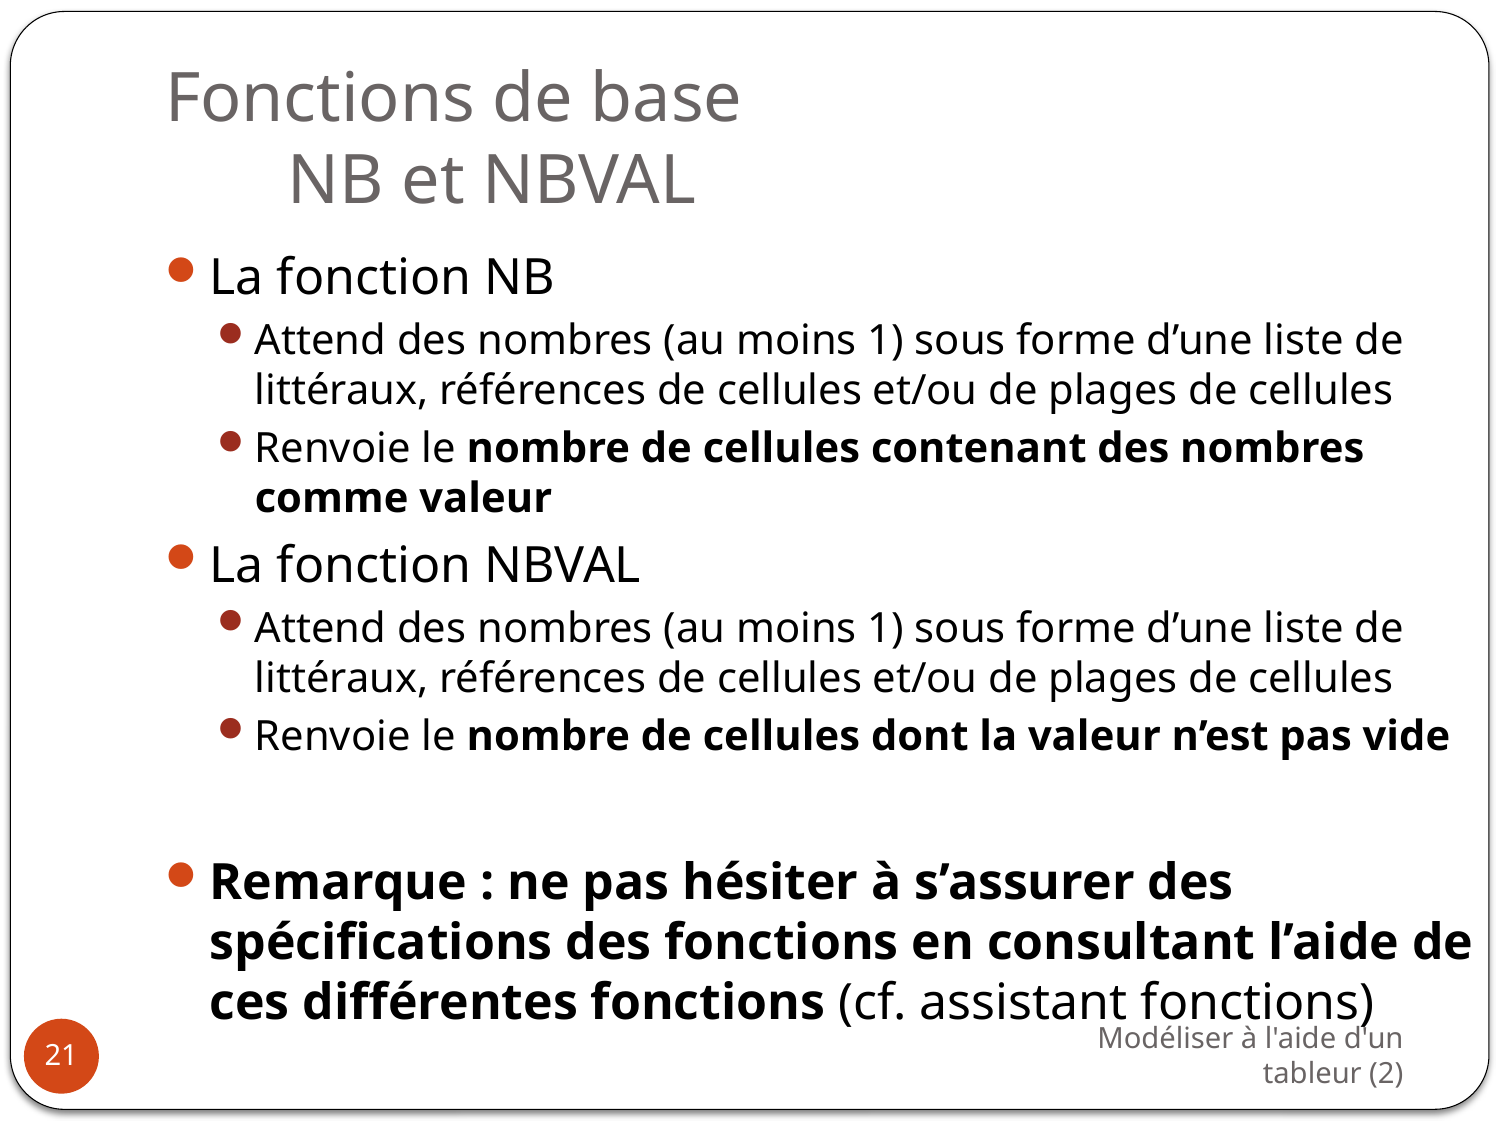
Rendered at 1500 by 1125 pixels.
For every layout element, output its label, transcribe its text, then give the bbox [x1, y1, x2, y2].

list La fonction NB Attend des nombres (au moins 1) sous forme d’une liste de littéraux, références de cellules et/ou de plages de cellules Renvoie le nombre de cellules contenant des nombres comme valeur La fonction NBVAL Attend des nombres (au moins 1) sous forme d’une liste de littéraux, références de cellules et/ou de plages de cellules Renvoie le nombre de cellules dont la valeur n’est pas vide Remarque : ne pas hésiter à s’assurer des spécifications des fonctions en consultant l’aide de ces différentes fonctions (cf. assistant fonctions) [149, 237, 1500, 988]
slide_number 21 [23, 1018, 99, 1094]
title Fonctions de base NB et NBVAL [149, 44, 1426, 233]
slide_number Modéliser à l'aide d'un tableur (2) [1012, 1015, 1419, 1094]
